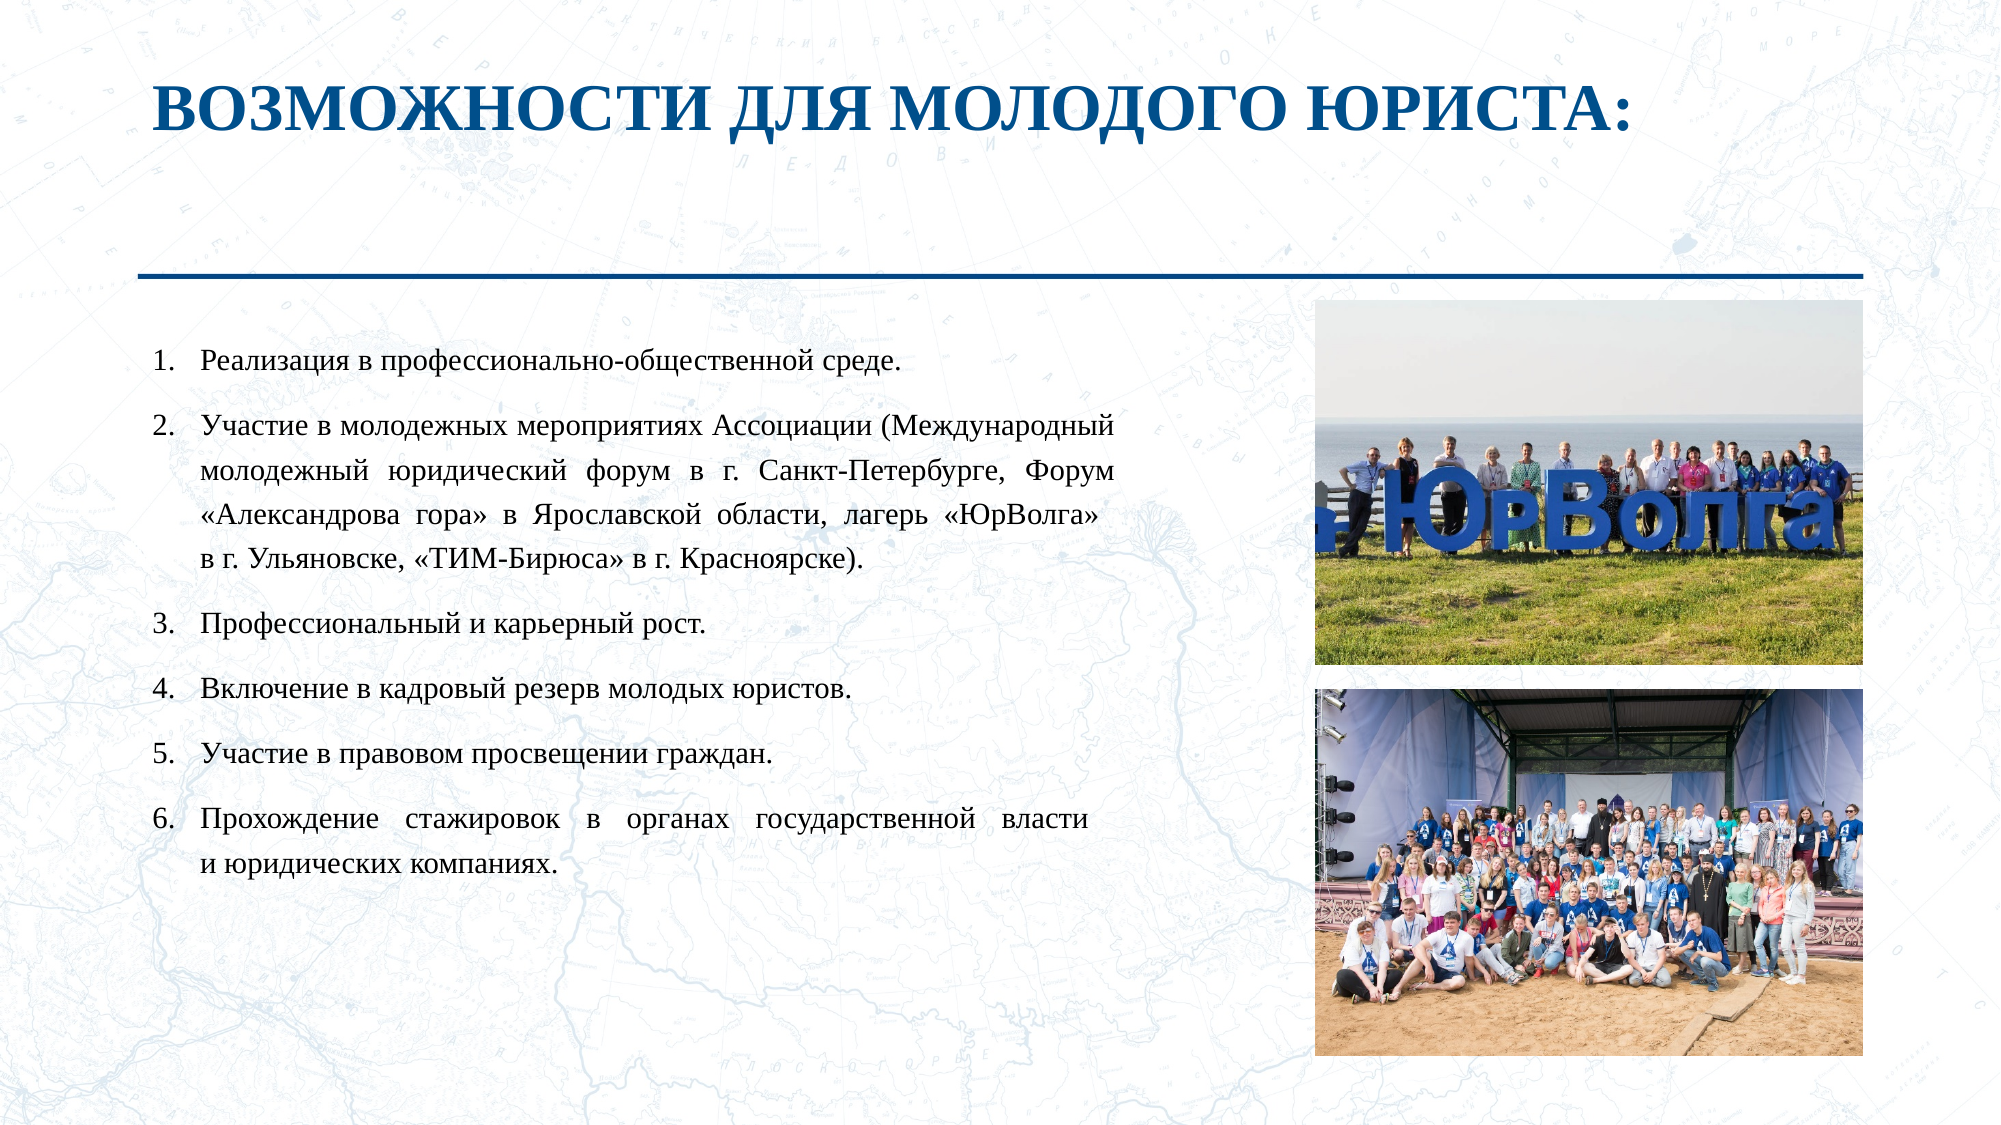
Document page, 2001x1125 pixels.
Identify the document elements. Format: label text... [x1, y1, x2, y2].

picture [0, 0, 2001, 1125]
list Реализация в профессионально-общественной среде. Участие в молодежных мероприятиях Ассоциации (Международный молодежный юридический форум в г. Санкт-Петербурге, Форум «Александрова гора» в Ярославской области, лагерь «ЮрВолга» в г. Ульяновске, «ТИМ-Бирюса» в г. Красноярске). Профессиональный и карьерный рост. Включение в кадровый резерв молодых юристов. Участие в правовом просвещении граждан. Прохождение стажировок в органах государственной власти и юридических компаниях. [137, 324, 1130, 894]
title ВОЗМОЖНОСТИ ДЛЯ МОЛОДОГО ЮРИСТА: [137, 0, 1863, 218]
